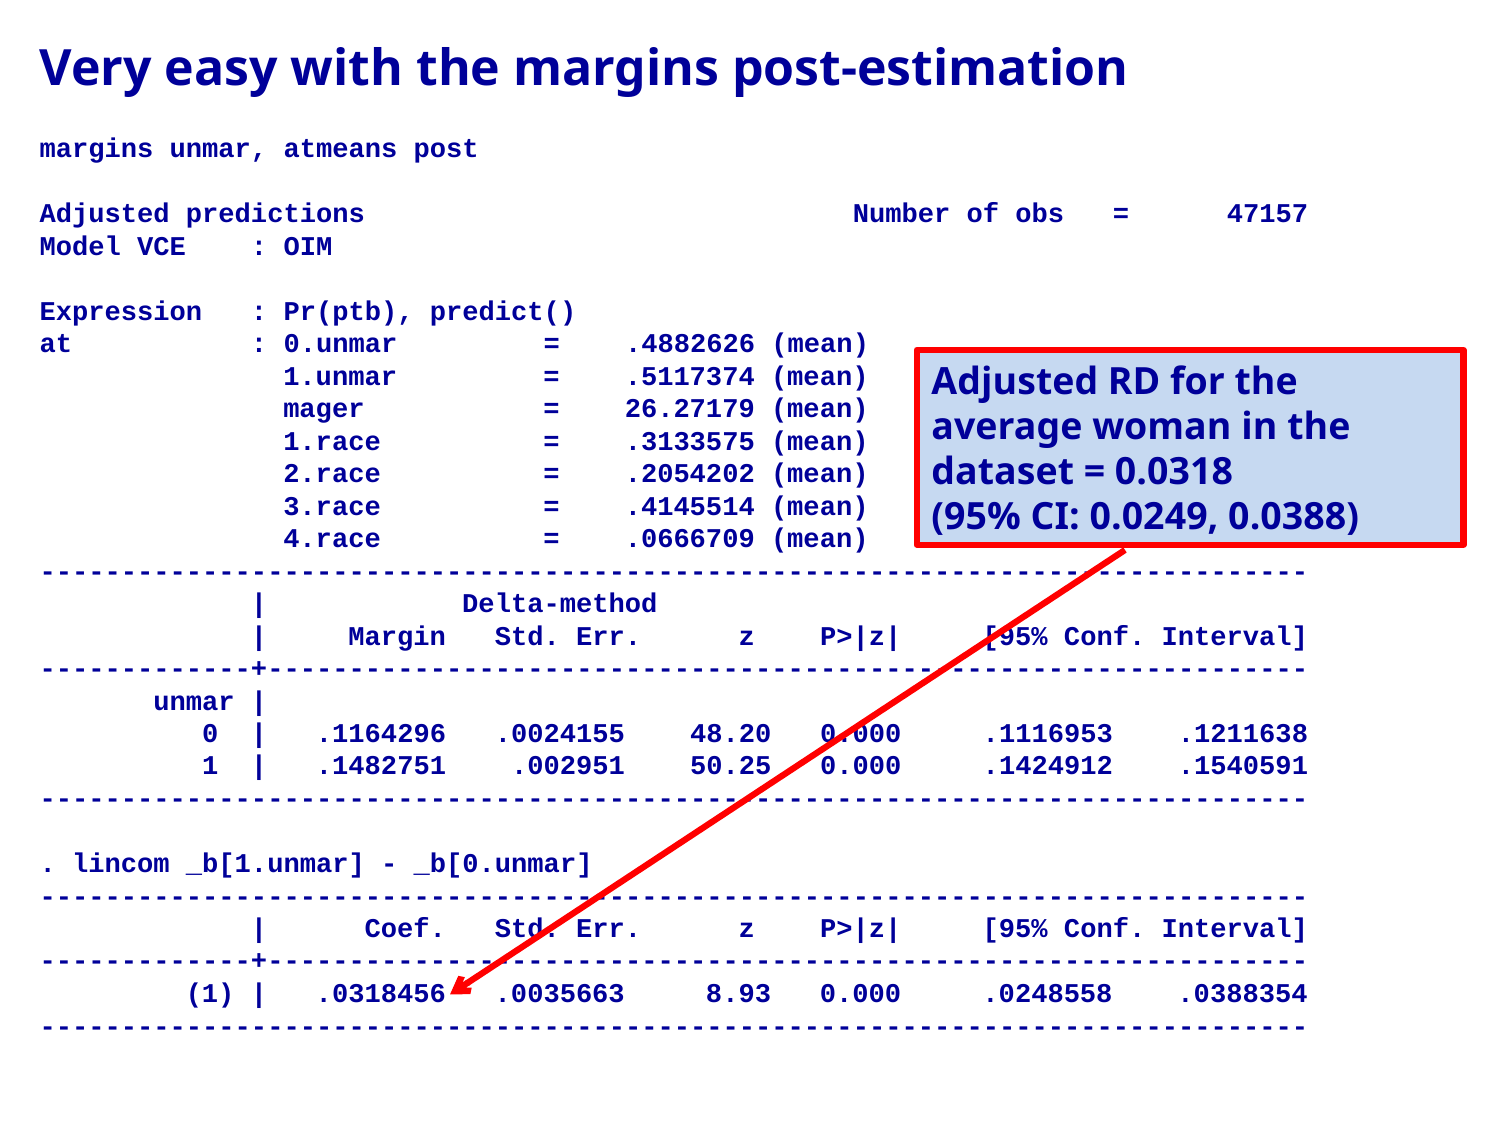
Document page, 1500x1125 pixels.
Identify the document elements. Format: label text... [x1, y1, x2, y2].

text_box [449, 349, 1464, 995]
text_box Very easy with the margins post-estimation margins unmar, atmeans post Adjusted predictions Number of obs = 47157 Model VCE : OIM Expression : Pr(ptb), predict() at : 0.unmar = .4882626 (mean) 1.unmar = .5117374 (mean) mager = 26.27179 (mean) 1.race = .3133575 (mean) 2.race = .2054202 (mean) 3.race = .4145514 (mean) 4.race = .0666709 (mean) ------------------------------------------------------------------------------ | Delta-method | Margin Std. Err. z P>|z| [95% Conf. Interval] -------------+---------------------------------------------------------------- unmar | 0 | .1164296 .0024155 48.20 0.000 .1116953 .1211638 1 | .1482751 .002951 50.25 0.000 .1424912 .1540591 ------------------------------------------------------------------------------ . lincom _b[1.unmar] - _b[0.unmar] ------------------------------------------------------------------------------ | Coef. Std. Err. z P>|z| [95% Conf. Interval] -------------+---------------------------------------------------------------- (1) | .0318456 .0035663 8.93 0.000 .0248558 .0388354 ------------------------------------------------------------------------------ [24, 28, 1465, 1048]
